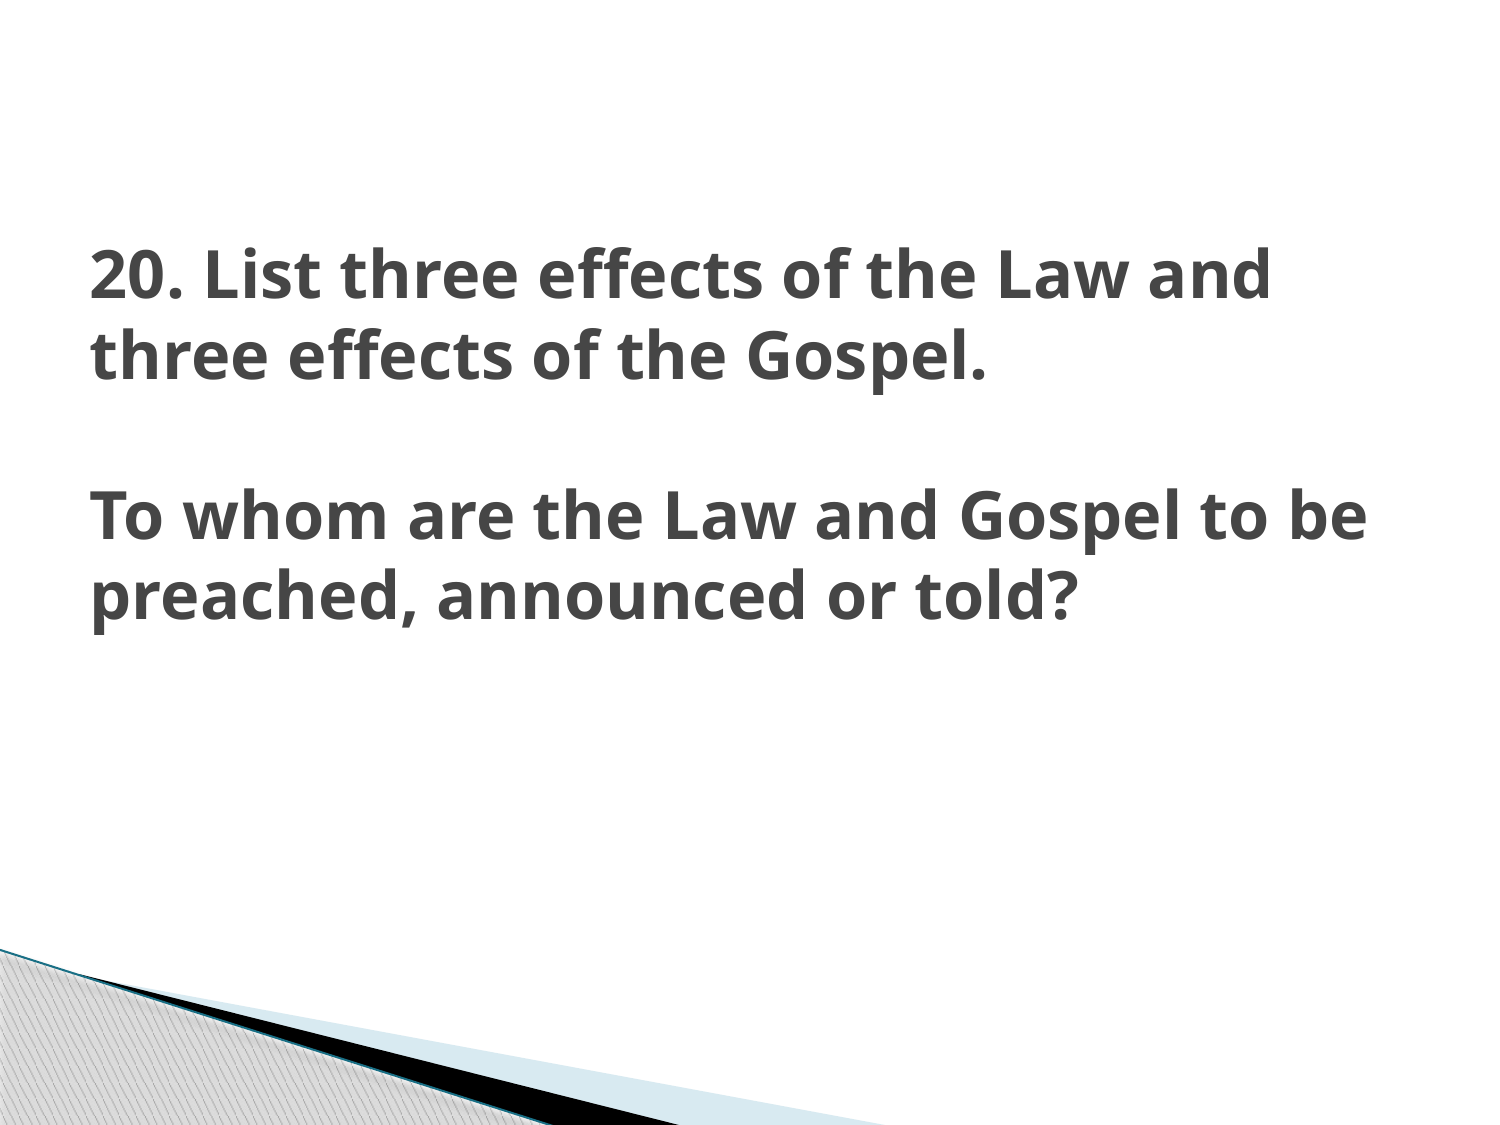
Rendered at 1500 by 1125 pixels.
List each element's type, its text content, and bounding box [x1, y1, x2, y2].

title 20. List three effects of the Law and three effects of the Gospel. To whom are the Law and Gospel to be preached, announced or told? [75, 45, 1425, 900]
